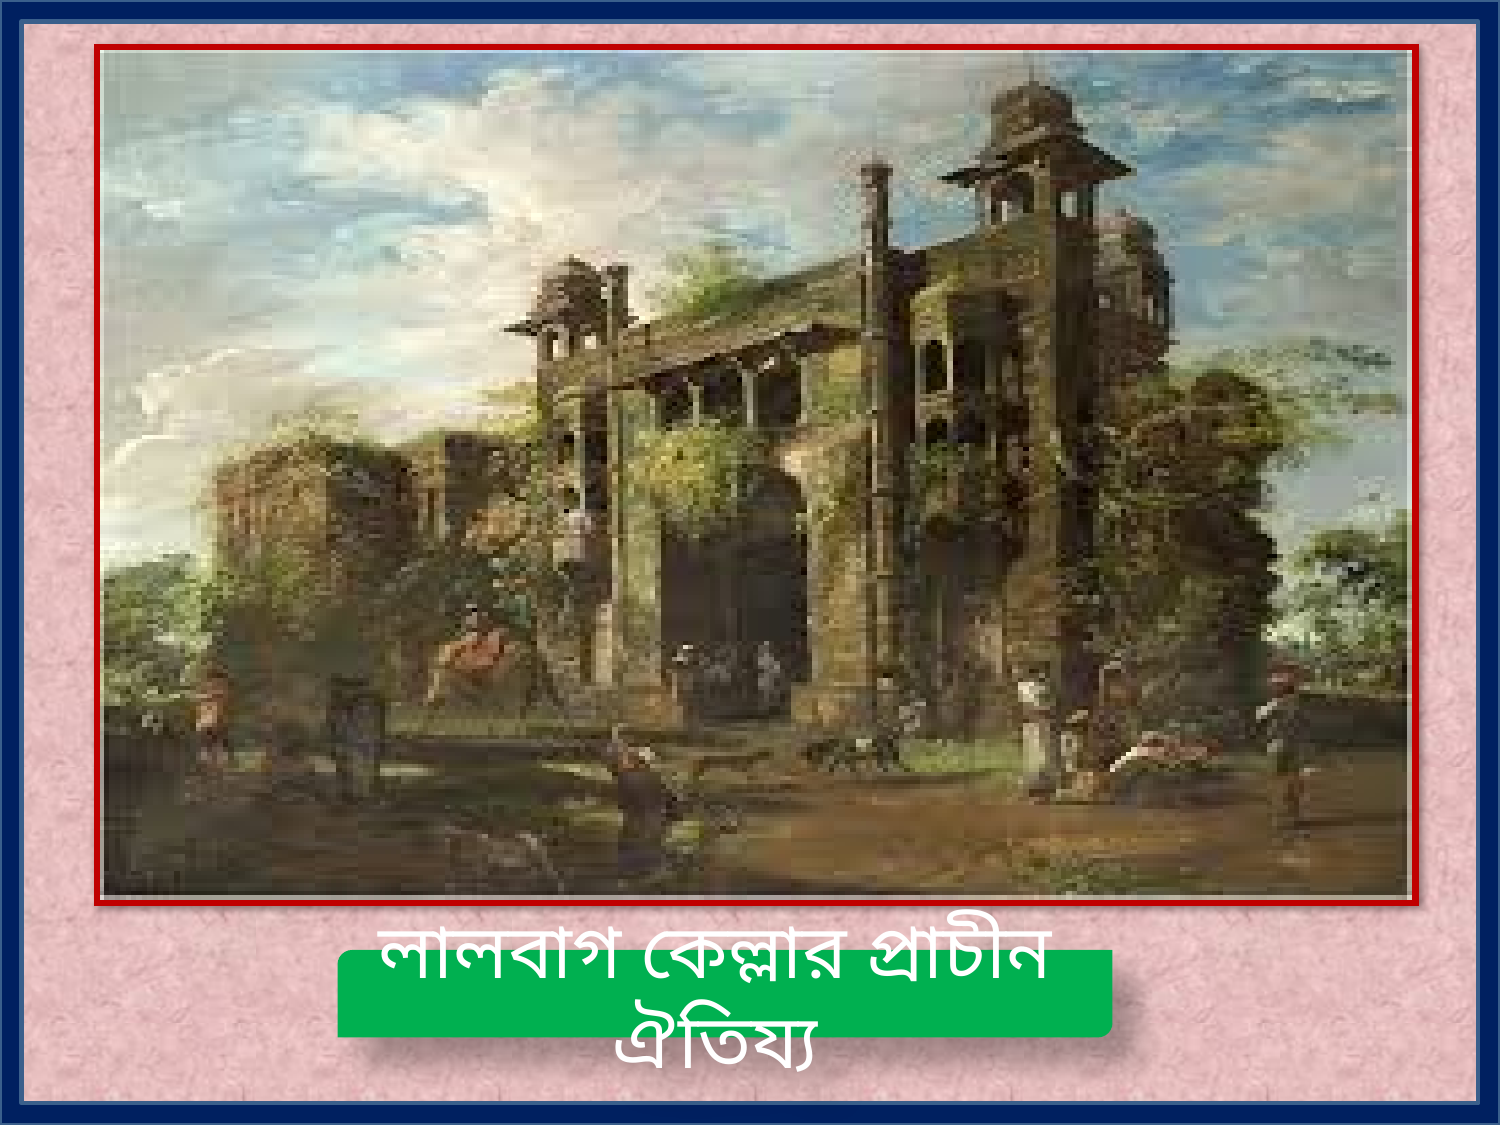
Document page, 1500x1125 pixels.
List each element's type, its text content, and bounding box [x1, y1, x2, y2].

text_box লালবাগ কেল্লার প্রাচীন ঐতিয্য [335, 947, 1115, 1040]
text_box [0, 0, 1500, 1125]
picture [24, 24, 1476, 1101]
